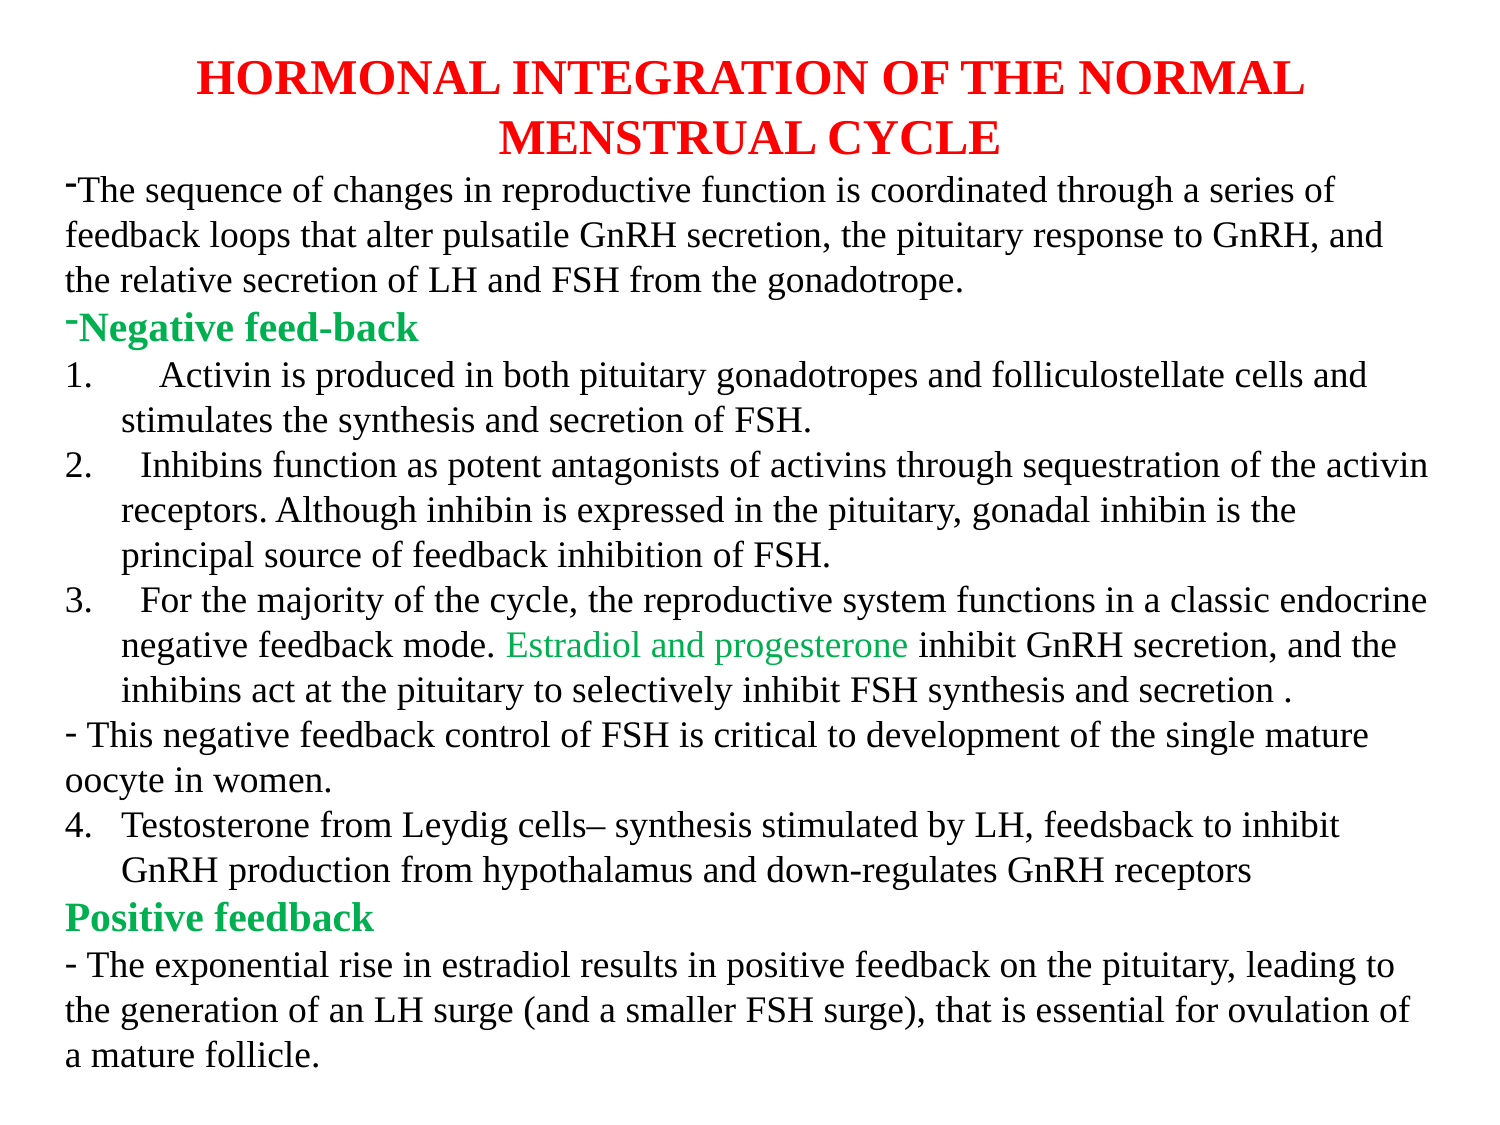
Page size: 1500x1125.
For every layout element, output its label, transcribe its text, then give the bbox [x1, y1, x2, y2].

text_box HORMONAL INTEGRATION OF THE NORMAL MENSTRUAL CYCLE The sequence of changes in reproductive function is coordinated through a series of feedback loops that alter pulsatile GnRH secretion, the pituitary response to GnRH, and the relative secretion of LH and FSH from the gonadotrope. Negative feed-back Activin is produced in both pituitary gonadotropes and folliculostellate cells and stimulates the synthesis and secretion of FSH. Inhibins function as potent antagonists of activins through sequestration of the activin receptors. Although inhibin is expressed in the pituitary, gonadal inhibin is the principal source of feedback inhibition of FSH. For the majority of the cycle, the reproductive system functions in a classic endocrine negative feedback mode. Estradiol and progesterone inhibit GnRH secretion, and the inhibins act at the pituitary to selectively inhibit FSH synthesis and secretion . This negative feedback control of FSH is critical to development of the single mature oocyte in women. Testosterone from Leydig cells– synthesis stimulated by LH, feedsback to inhibit GnRH production from hypothalamus and down-regulates GnRH receptors Positive feedback The exponential rise in estradiol results in positive feedback on the pituitary, leading to the generation of an LH surge (and a smaller FSH surge), that is essential for ovulation of a mature follicle. [50, 37, 1450, 1083]
